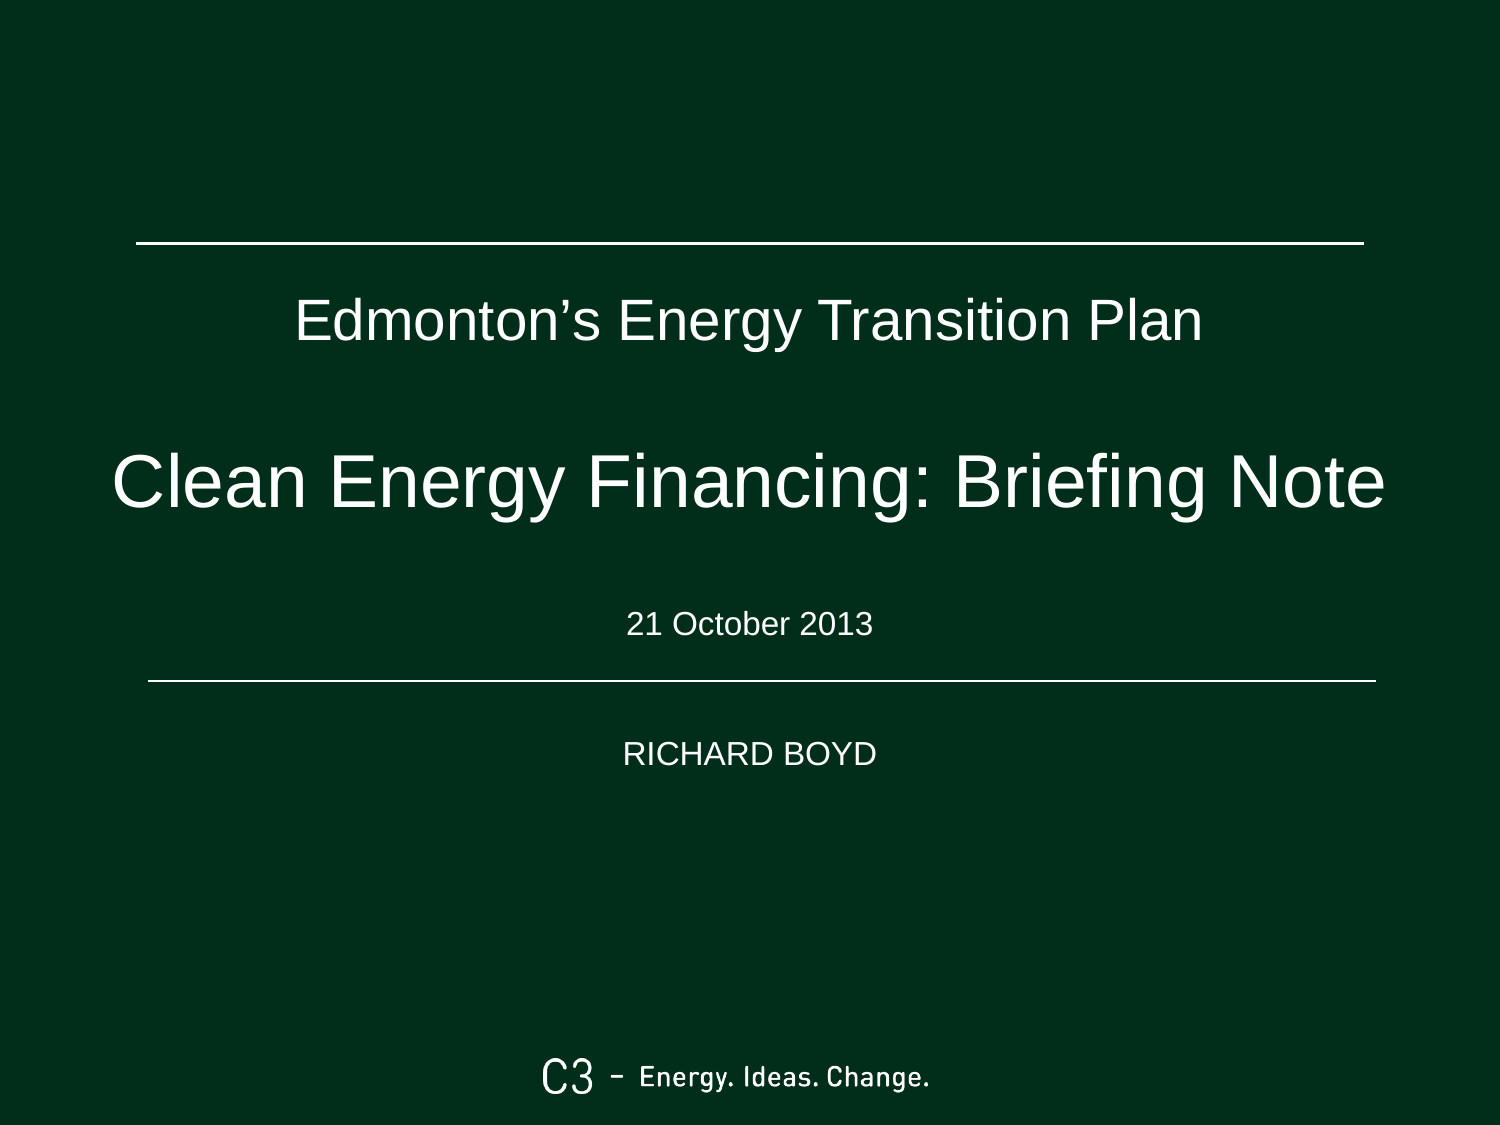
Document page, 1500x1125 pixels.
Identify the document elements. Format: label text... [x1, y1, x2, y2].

picture [543, 1058, 928, 1094]
title Edmonton’s Energy Transition Plan Clean Energy Financing: Briefing Note 21 October 2013 RICHARD BOYD [88, 266, 1412, 788]
